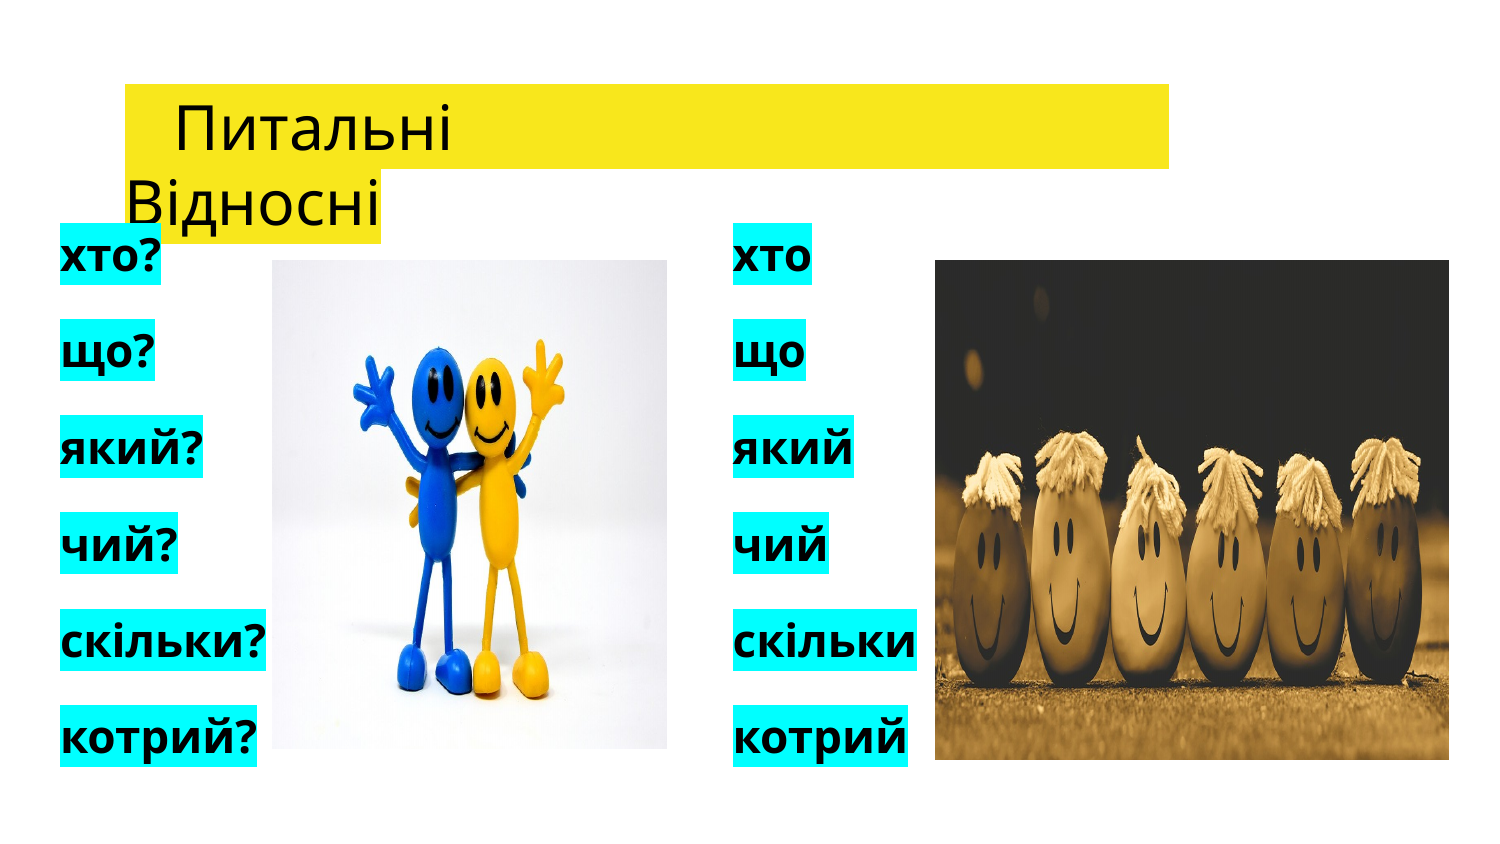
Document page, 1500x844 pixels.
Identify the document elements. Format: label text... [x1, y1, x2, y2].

title Питальні Відносні [109, 72, 1416, 167]
picture [272, 259, 668, 749]
list хто? що? який? чий? скільки? котрий? [45, 202, 702, 783]
list хто що який чий скільки котрий [717, 202, 1449, 773]
picture [934, 259, 1450, 760]
